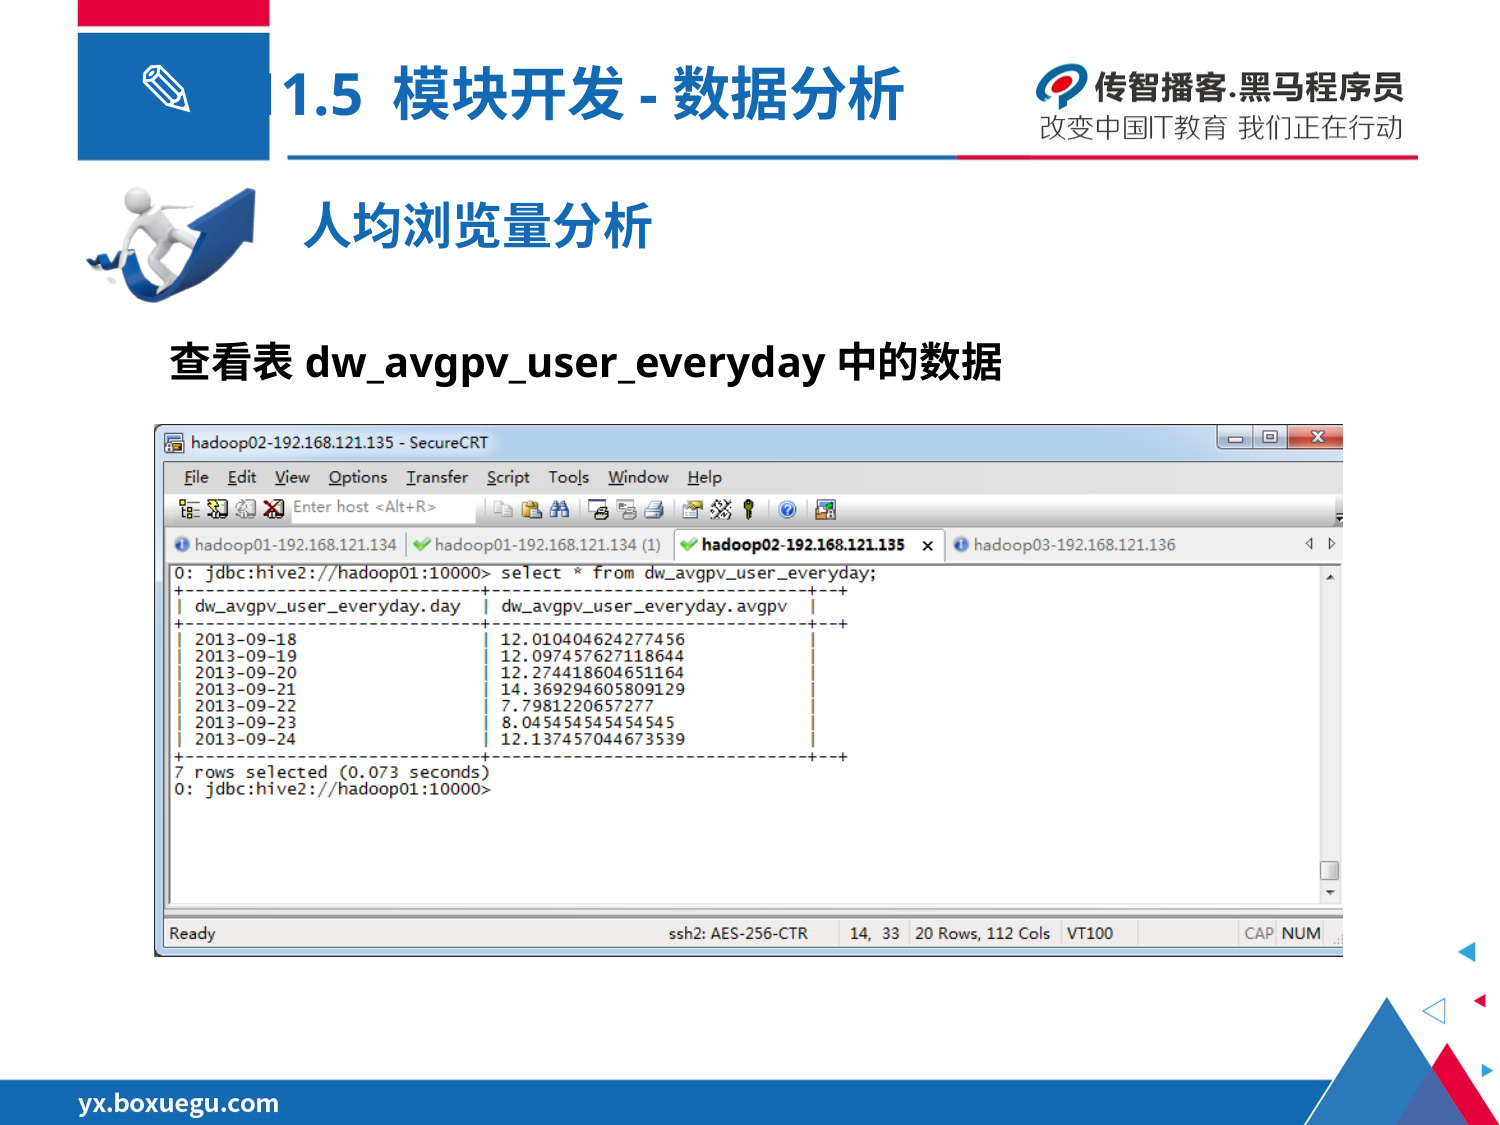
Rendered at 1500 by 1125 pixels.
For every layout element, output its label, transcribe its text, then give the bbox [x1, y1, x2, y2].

text_box 人均浏览量分析 [288, 187, 668, 263]
picture [0, 0, 1500, 158]
text_box 查看表dw_avgpv_user_everyday中的数据 [154, 328, 1155, 394]
picture [0, 159, 1500, 1125]
text_box 11.5 模块开发-数据分析 [25, 26, 1103, 152]
text_box [0, 158, 1500, 289]
